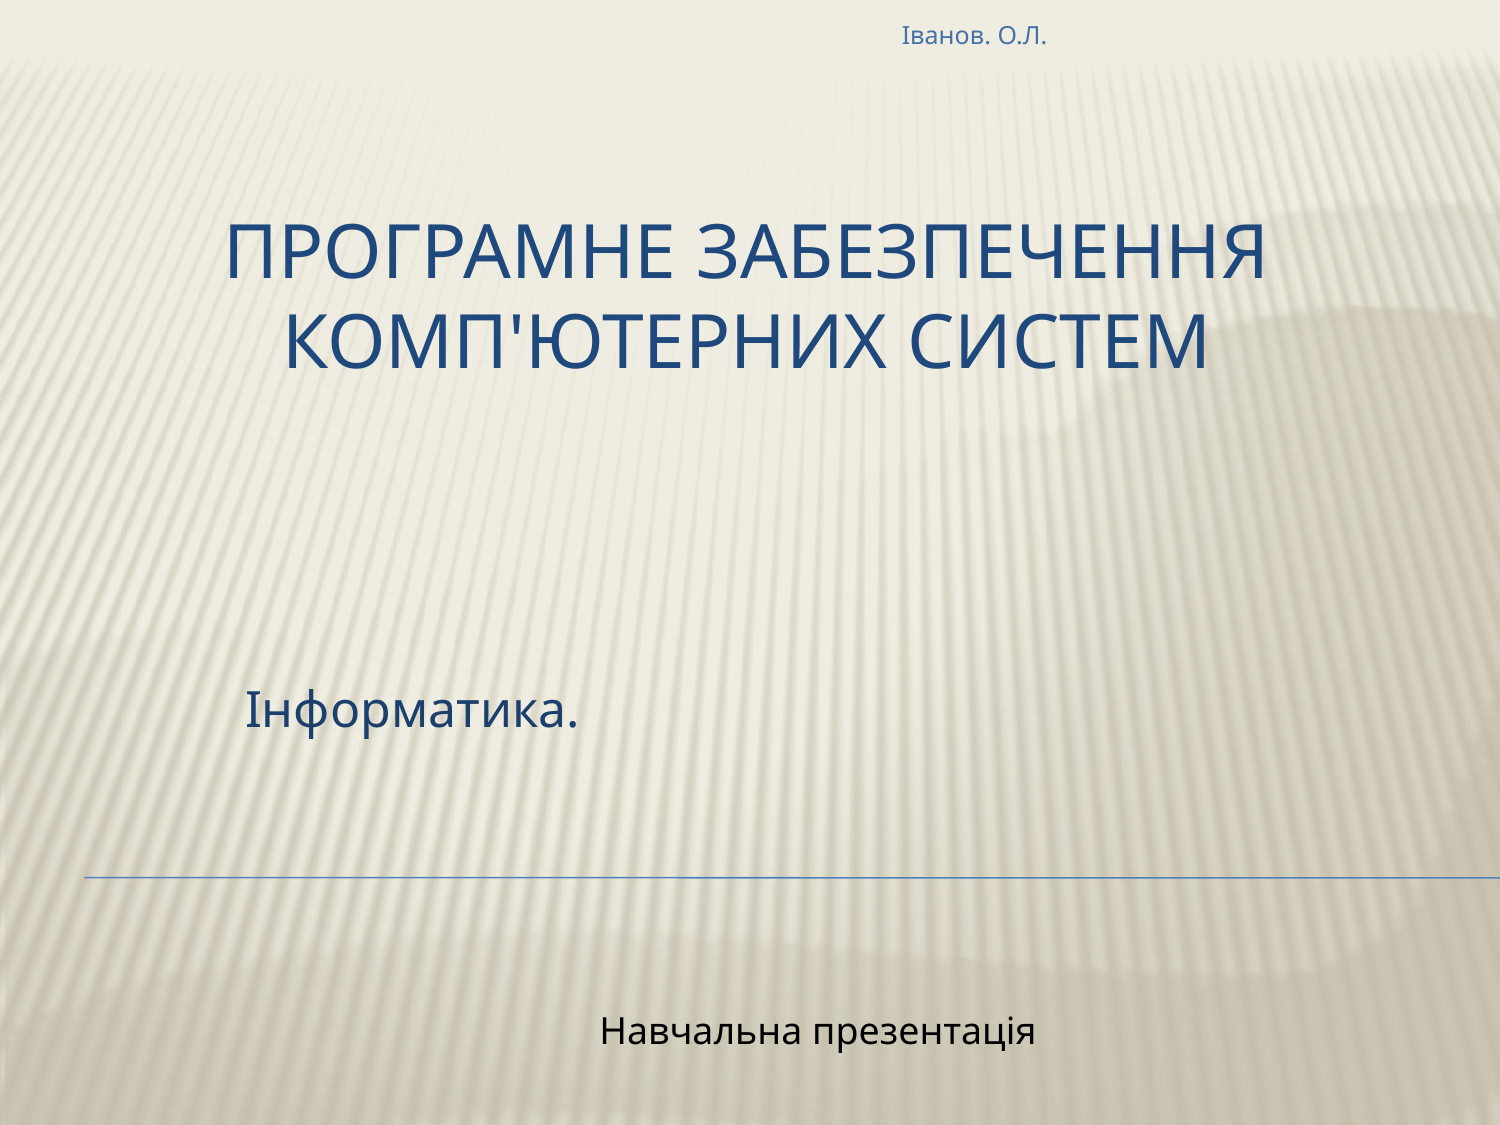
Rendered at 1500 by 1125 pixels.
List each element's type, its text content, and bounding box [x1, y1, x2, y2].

footer Іванов. О.Л. [512, 12, 1063, 60]
subtitle Інформатика. [230, 645, 1281, 746]
text_box Навчальна презентація [584, 999, 1218, 1060]
title Програмне забезпечення комп'ютерних систем [53, 196, 1441, 397]
